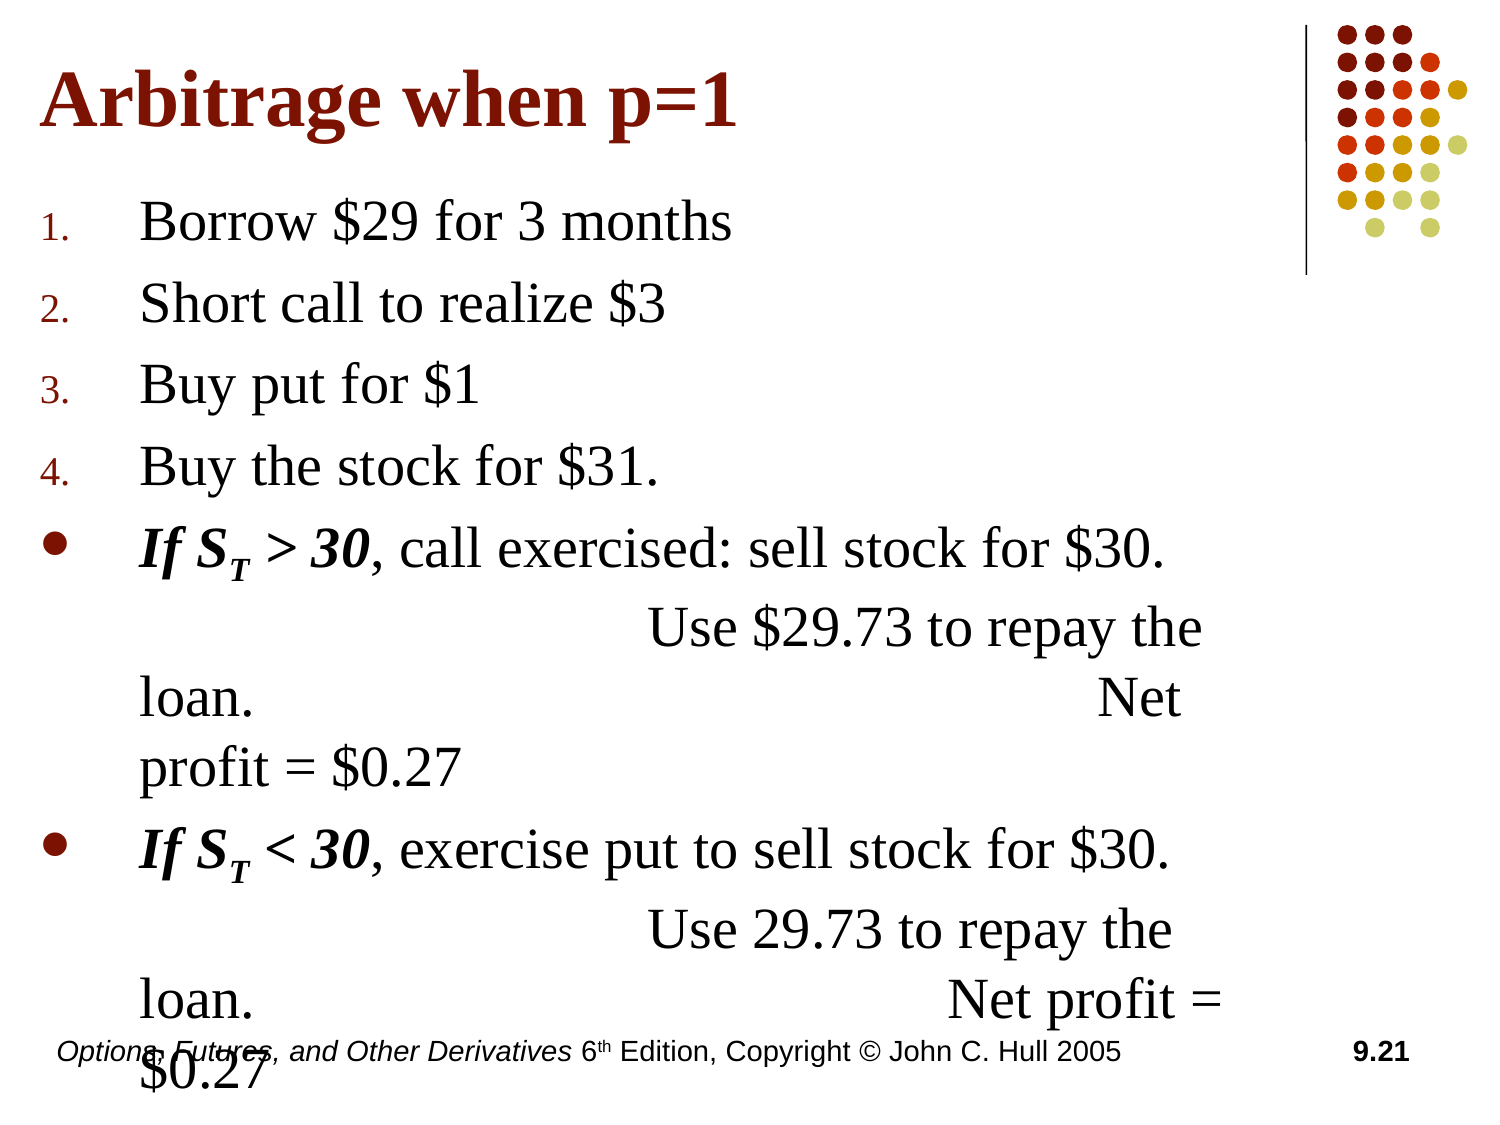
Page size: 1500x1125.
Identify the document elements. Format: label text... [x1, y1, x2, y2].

slide_number 9.21 [1074, 1024, 1426, 1101]
list Borrow $29 for 3 months Short call to realize $3 Buy put for $1 Buy the stock for $31. If ST > 30, call exercised: sell stock for $30. Use $29.73 to repay the loan. Net profit = $0.27 If ST < 30, exercise put to sell stock for $30. Use 29.73 to repay the loan. Net profit = $0.27 [24, 174, 1312, 988]
title Arbitrage when p=1 [24, 0, 1301, 174]
footer Options, Futures, and Other Derivatives 6th Edition, Copyright © John C. Hull 2005 [40, 1024, 1074, 1101]
